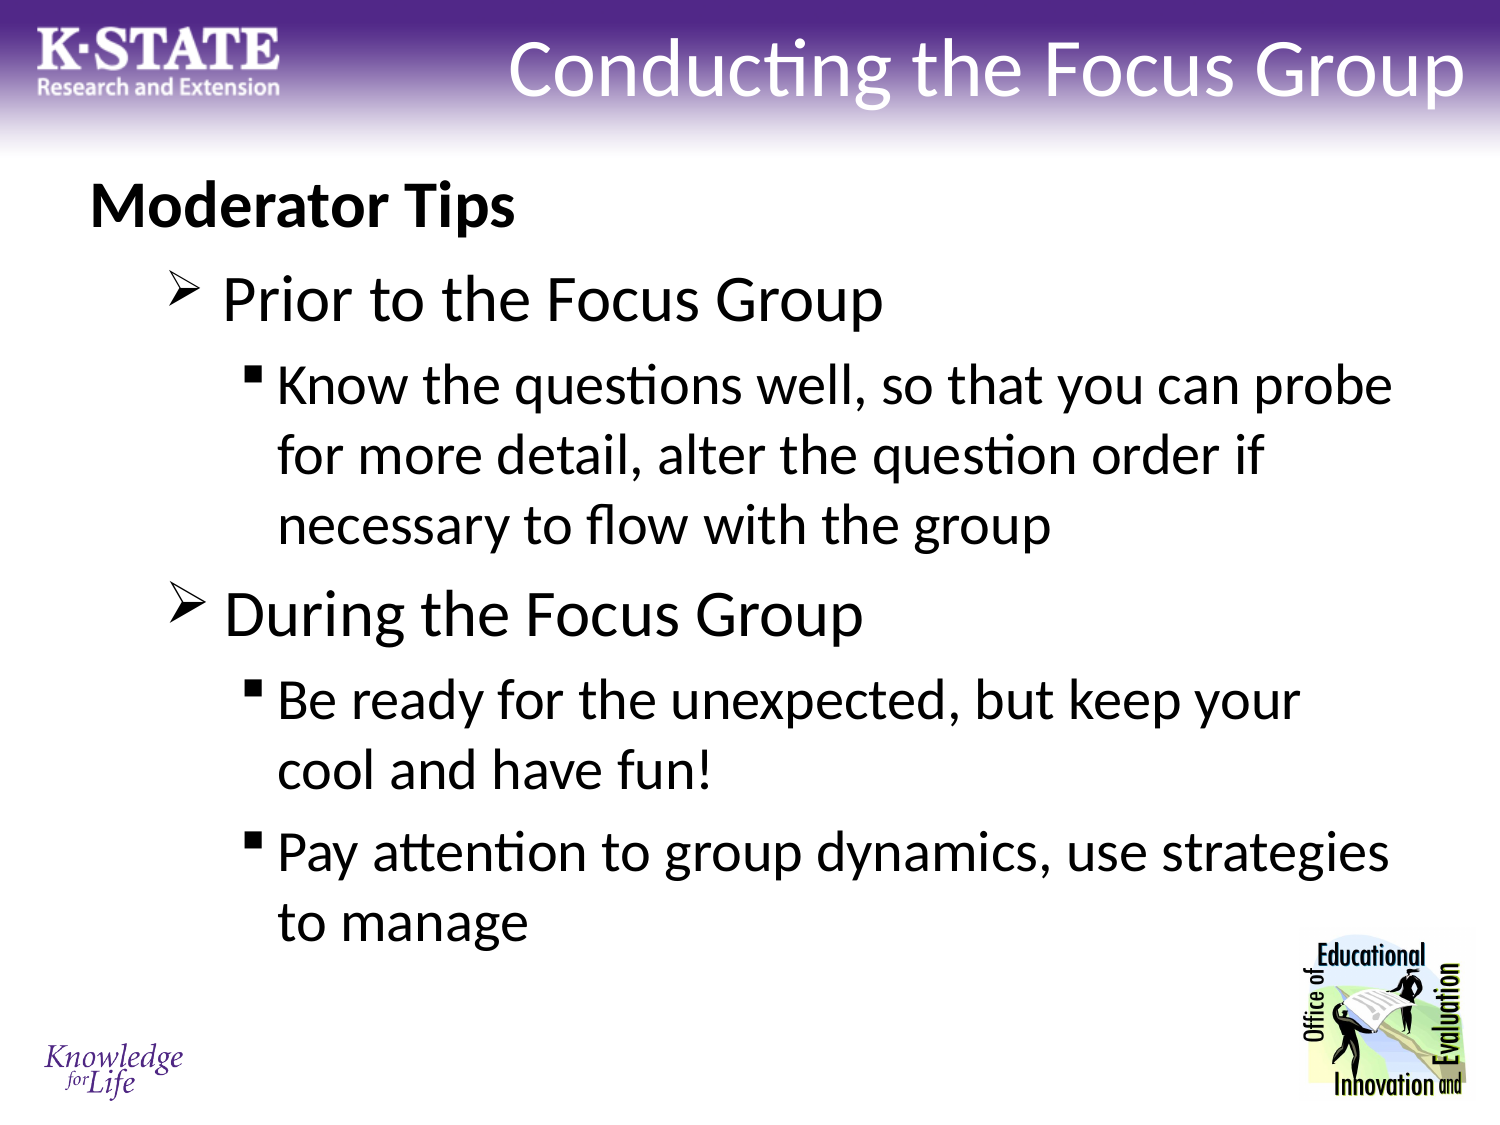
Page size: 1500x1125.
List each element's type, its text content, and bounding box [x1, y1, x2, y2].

list Moderator Tips Prior to the Focus Group Know the questions well, so that you can probe for more detail, alter the question order if necessary to flow with the group During the Focus Group Be ready for the unexpected, but keep your cool and have fun! Pay attention to group dynamics, use strategies to manage [75, 153, 1425, 1005]
title Conducting the Focus Group [420, 5, 1482, 94]
picture [0, 0, 1500, 1125]
